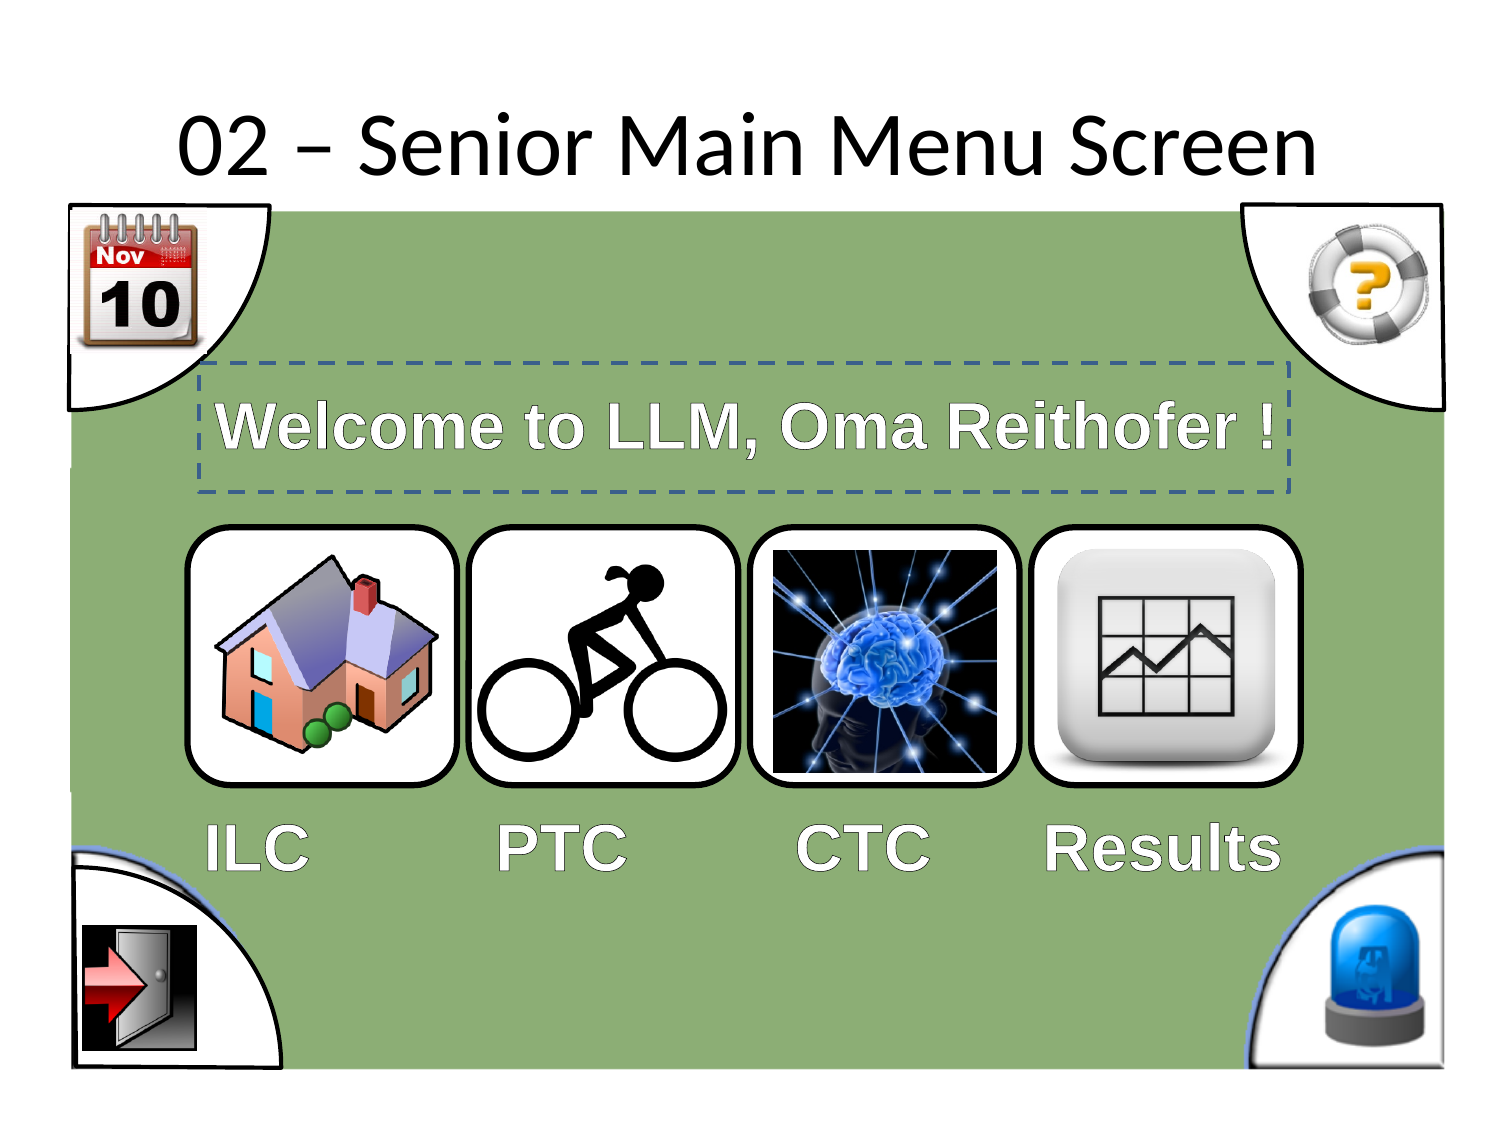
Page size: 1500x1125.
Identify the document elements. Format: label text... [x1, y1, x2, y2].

text_box [68, 202, 272, 210]
title 02 – Senior Main Menu Screen [75, 45, 1236, 209]
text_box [1241, 0, 1500, 411]
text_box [198, 363, 1301, 493]
picture [70, 210, 1446, 1071]
